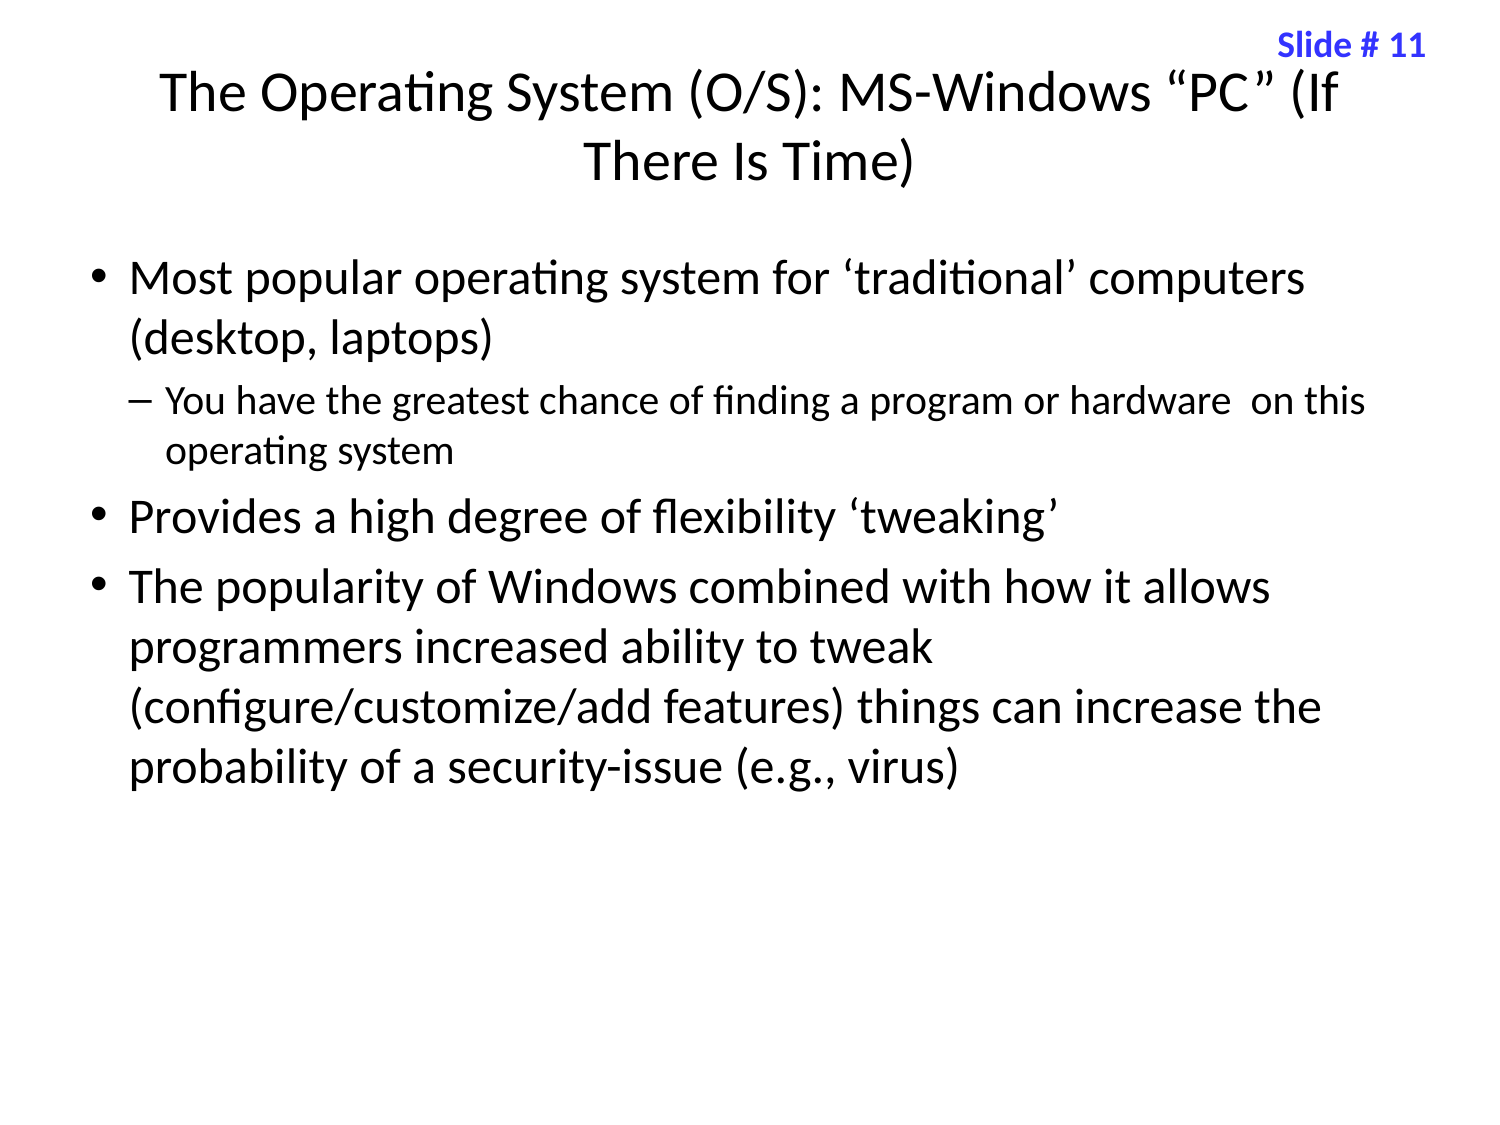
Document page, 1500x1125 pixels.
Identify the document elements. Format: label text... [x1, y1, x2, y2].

title The Operating System (O/S): MS-Windows “PC” (If There Is Time) [75, 45, 1425, 200]
list Most popular operating system for ‘traditional’ computers (desktop, laptops) You have the greatest chance of finding a program or hardware on this operating system Provides a high degree of flexibility ‘tweaking’ The popularity of Windows combined with how it allows programmers increased ability to tweak (configure/customize/add features) things can increase the probability of a security-issue (e.g., virus) [75, 237, 1425, 1063]
